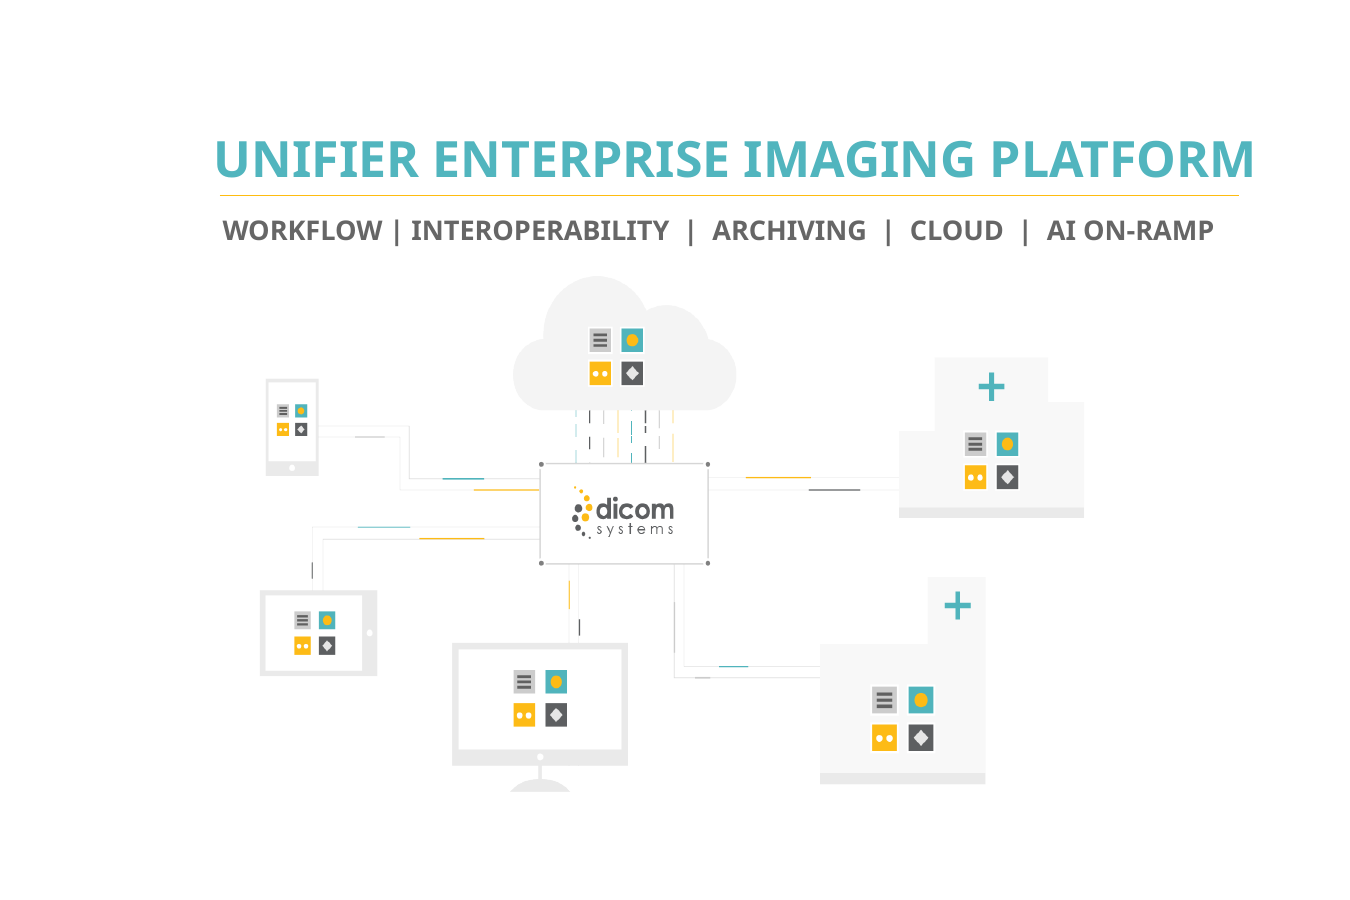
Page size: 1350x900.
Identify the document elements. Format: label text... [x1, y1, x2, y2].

text_box UNIFIER ENTERPRISE IMAGING PLATFORM [60, 126, 1350, 182]
text_box WORKFLOW | INTEROPERABILITY | ARCHIVING | CLOUD | AI ON-RAMP [169, 208, 1267, 290]
picture [219, 266, 1131, 900]
